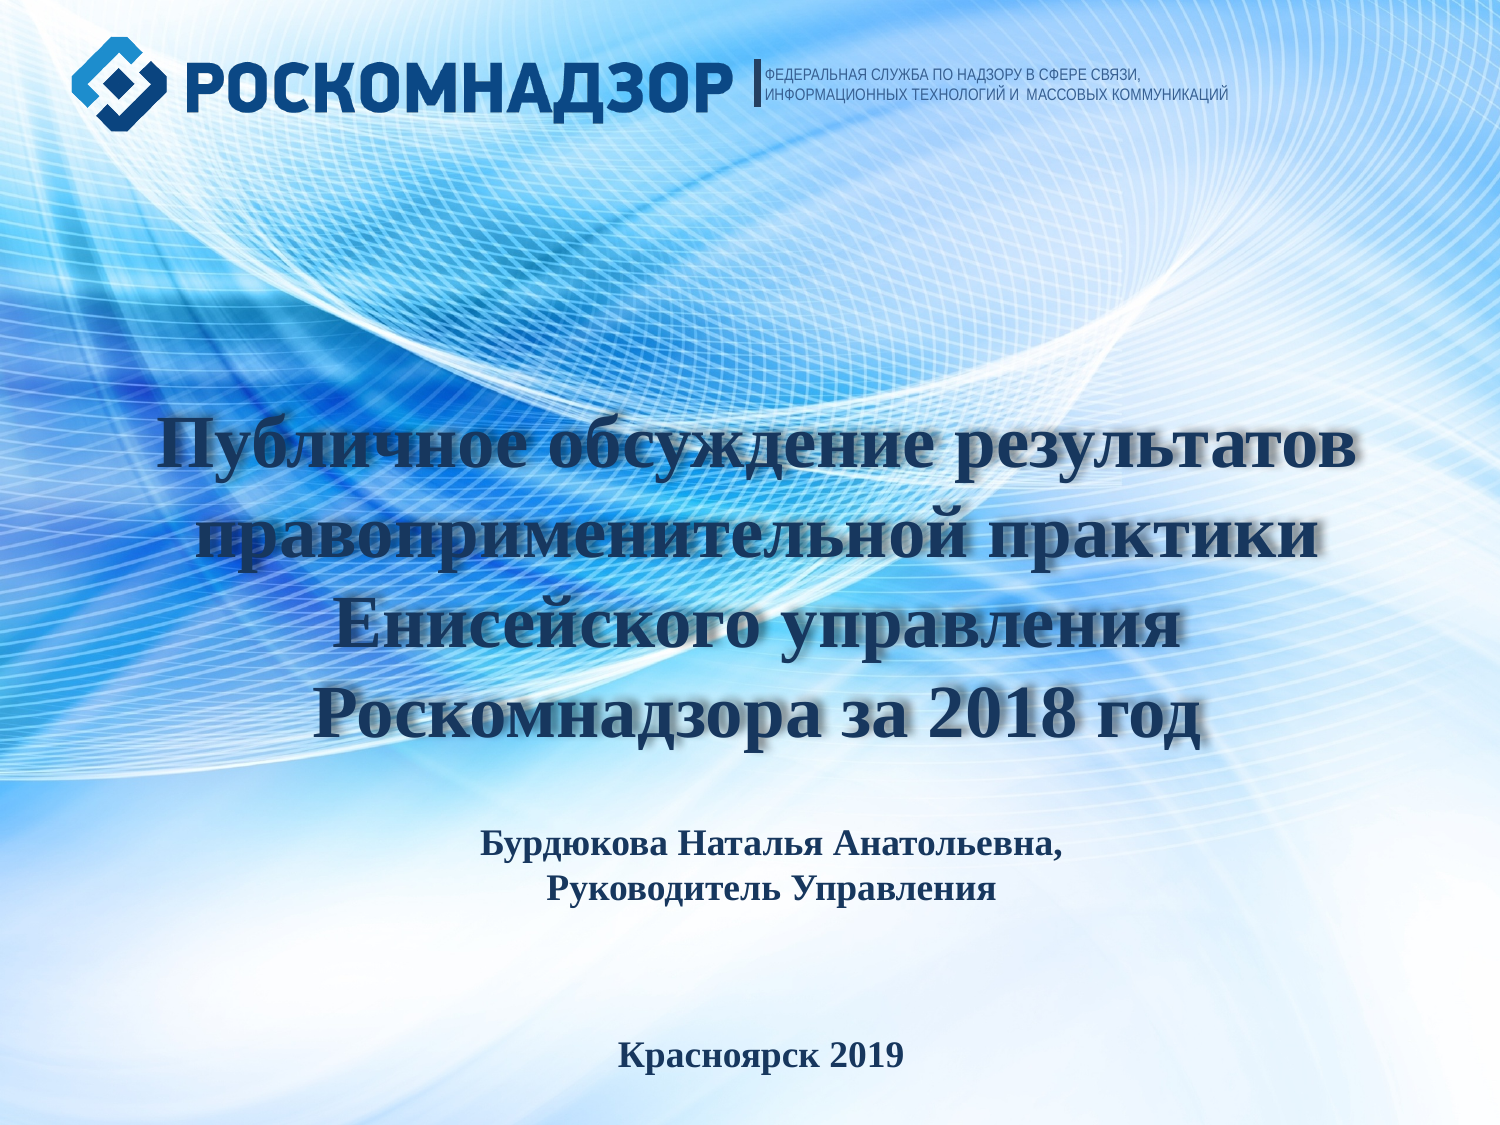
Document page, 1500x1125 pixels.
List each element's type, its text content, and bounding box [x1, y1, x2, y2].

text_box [749, 56, 1247, 112]
text_box Публичное обсуждение результатов правоприменительной практики Енисейского управления Роскомнадзора за 2018 год [101, 385, 1413, 760]
picture [0, 0, 1500, 1125]
text_box Красноярск 2019 [603, 1023, 920, 1083]
text_box Бурдюкова Наталья Анатольевна, Руководитель Управления [167, 810, 1376, 916]
